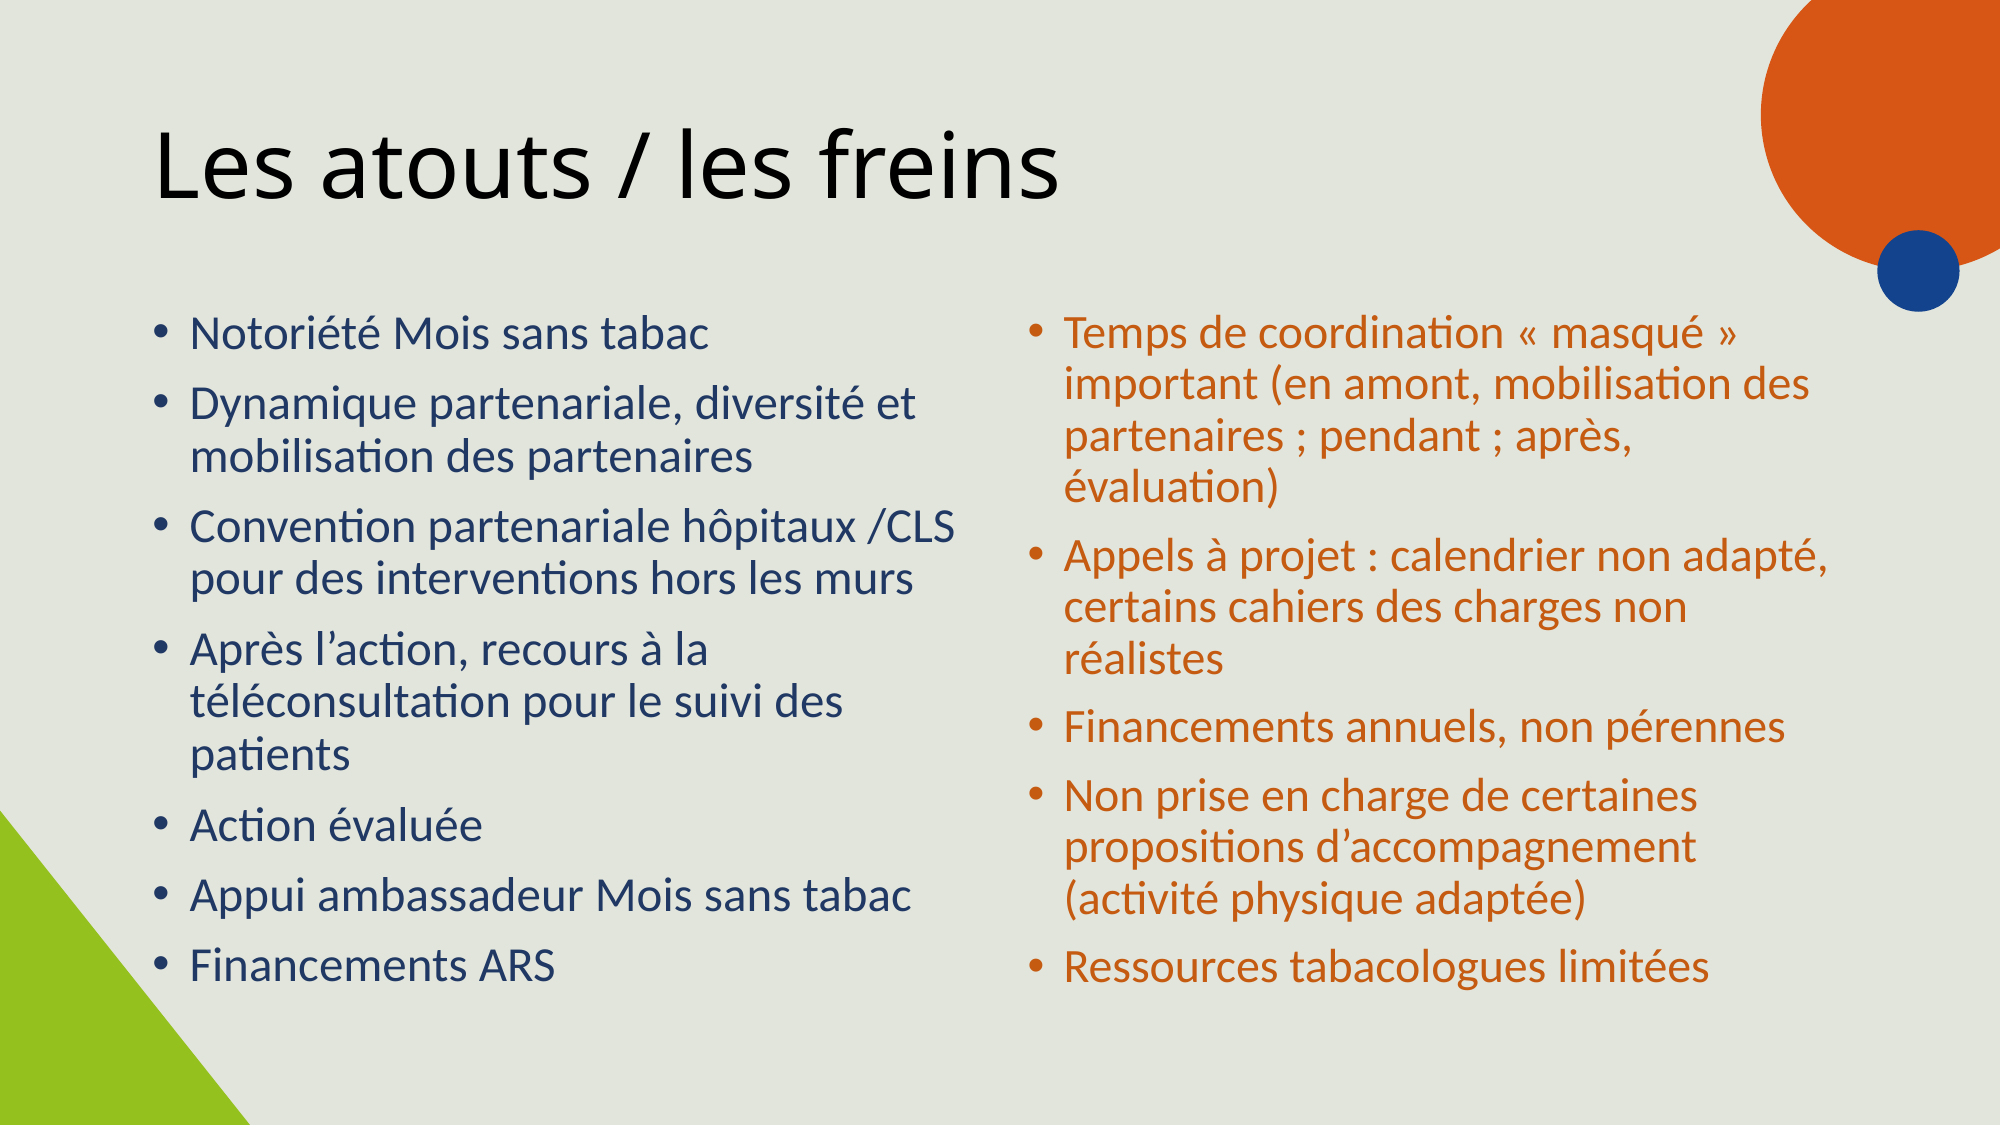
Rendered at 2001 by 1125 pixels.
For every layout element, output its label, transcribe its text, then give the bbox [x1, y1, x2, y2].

list Notoriété Mois sans tabac Dynamique partenariale, diversité et mobilisation des partenaires Convention partenariale hôpitaux /CLS pour des interventions hors les murs Après l’action, recours à la téléconsultation pour le suivi des patients Action évaluée Appui ambassadeur Mois sans tabac Financements ARS [137, 299, 988, 1014]
text_box [0, 808, 252, 1125]
title Les atouts / les freins [137, 59, 1863, 278]
list Temps de coordination « masqué » important (en amont, mobilisation des partenaires ; pendant ; après, évaluation) Appels à projet : calendrier non adapté, certains cahiers des charges non réalistes Financements annuels, non pérennes Non prise en charge de certaines propositions d’accompagnement (activité physique adaptée) Ressources tabacologues limitées [1012, 299, 1863, 1014]
text_box [1876, 229, 1961, 313]
text_box [1770, 0, 2000, 267]
